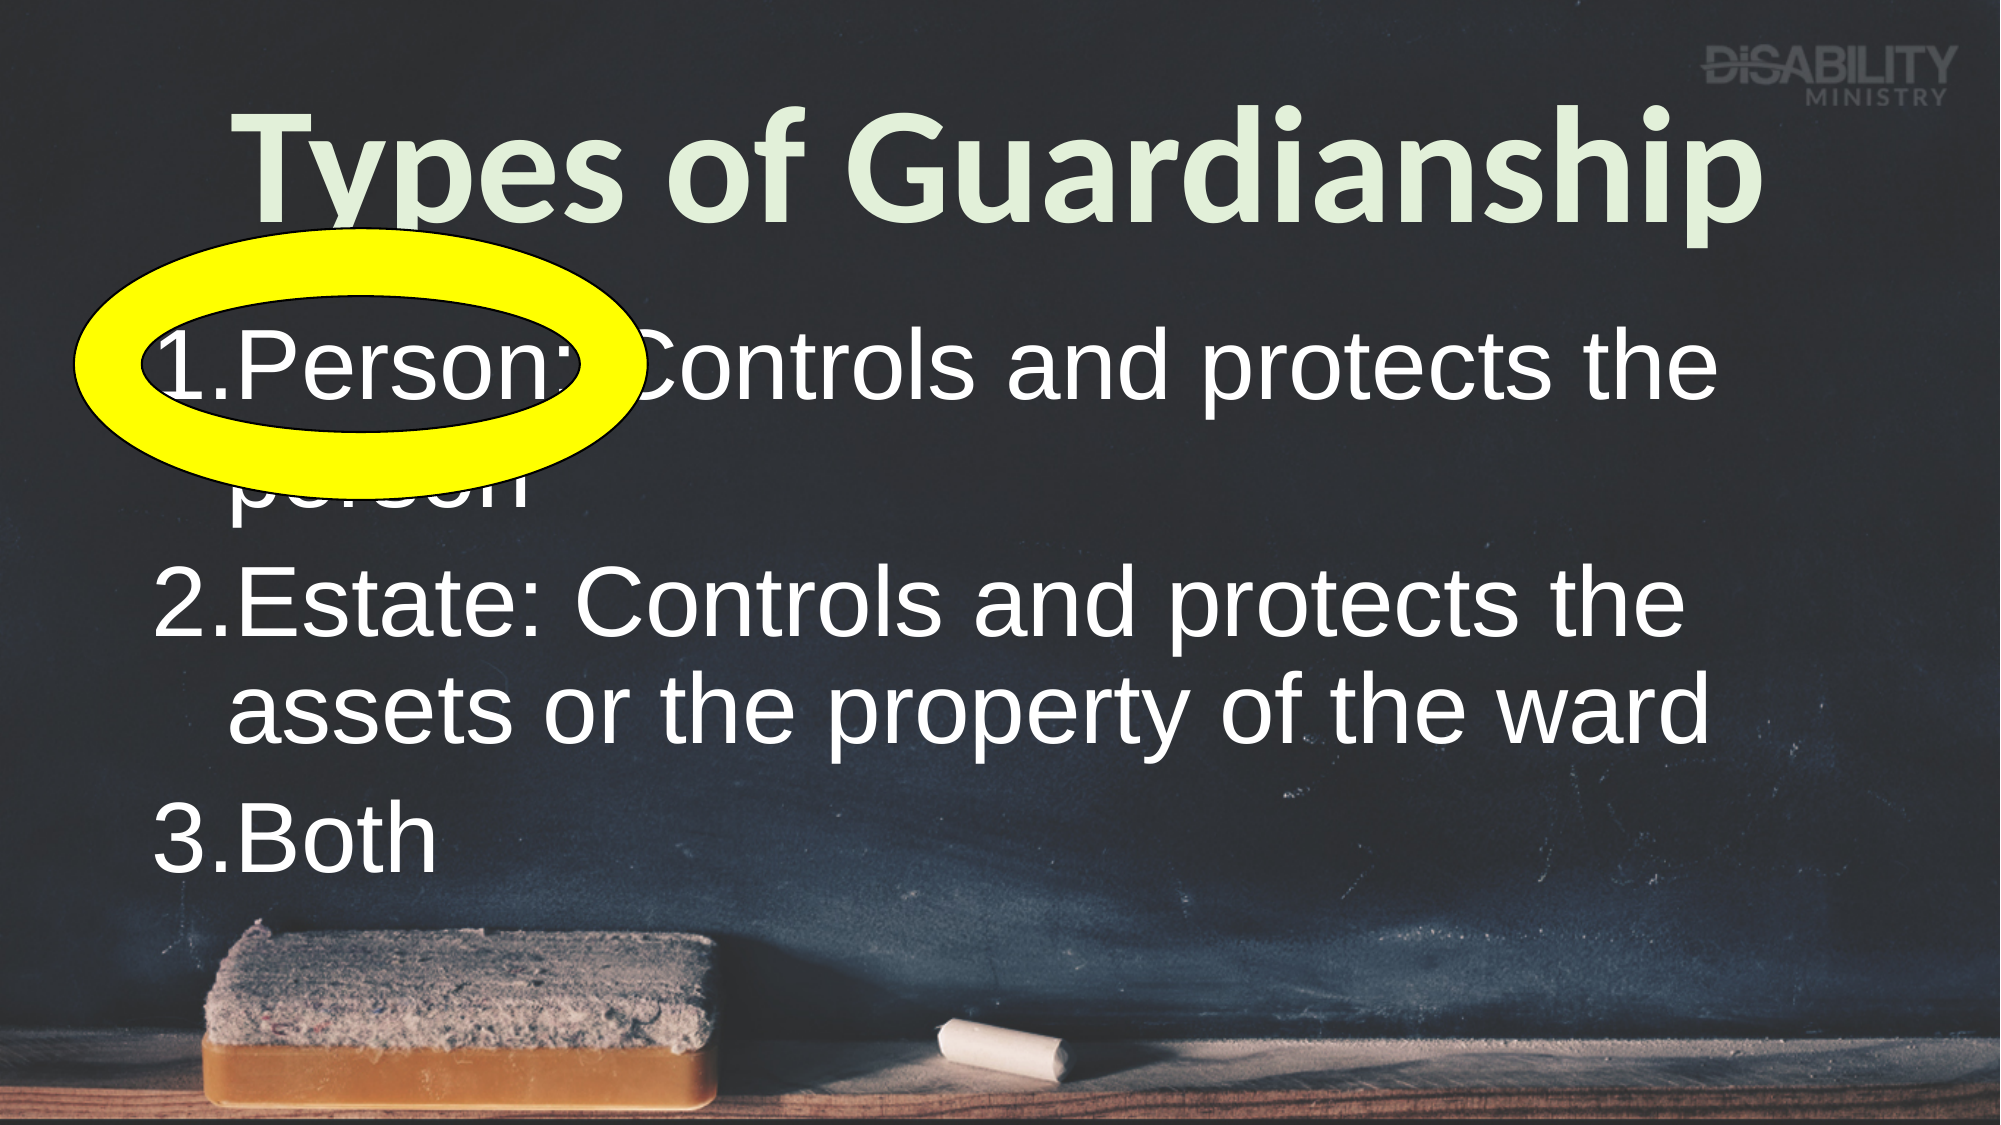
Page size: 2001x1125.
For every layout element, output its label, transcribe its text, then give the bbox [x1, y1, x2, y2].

text_box [72, 227, 649, 501]
picture [0, 0, 2000, 1125]
title Types of Guardianship [137, 59, 1863, 278]
list Person: Controls and protects the person Estate: Controls and protects the assets or the property of the ward Both [136, 305, 1862, 999]
